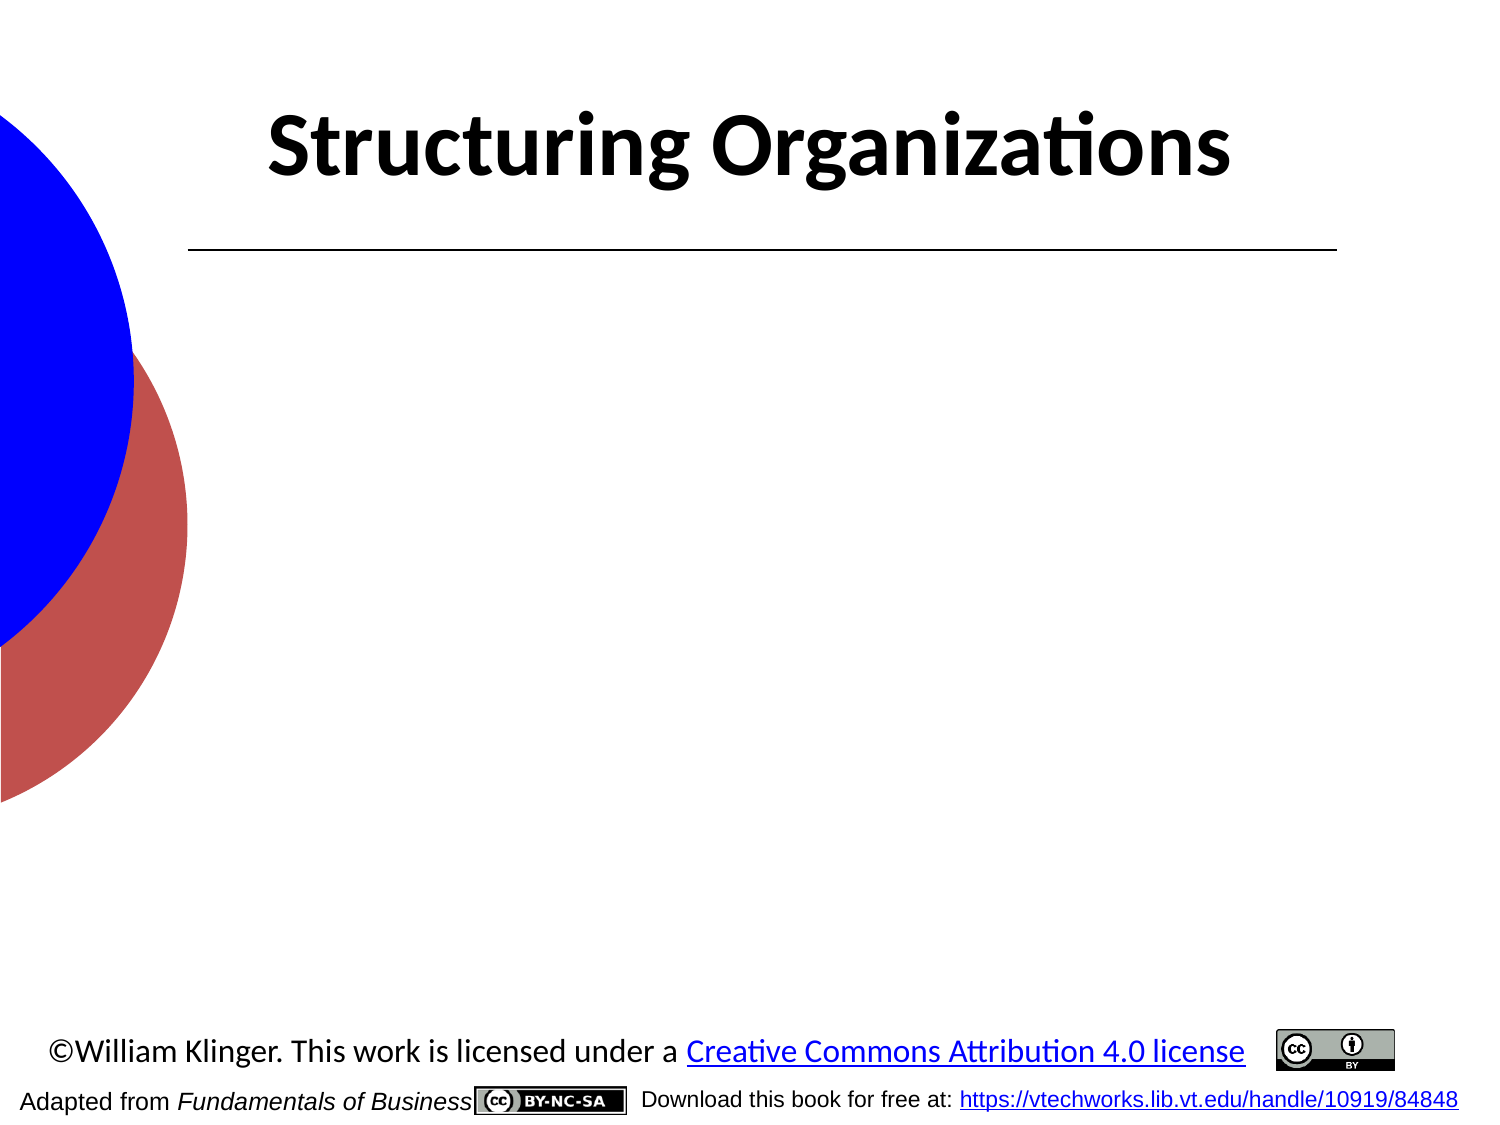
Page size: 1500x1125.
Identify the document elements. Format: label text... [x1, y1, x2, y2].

picture [474, 1085, 627, 1115]
picture [1276, 1029, 1395, 1071]
title Structuring Organizations [75, 45, 1425, 233]
text_box Download this book for free at: https://vtechworks.lib.vt.edu/handle/10919/84848 [626, 1077, 1475, 1120]
text_box ©William Klinger. This work is licensed under a Creative Commons Attribution 4.0 license [32, 1018, 1270, 1078]
text_box Adapted from Fundamentals of Business [4, 1078, 496, 1123]
